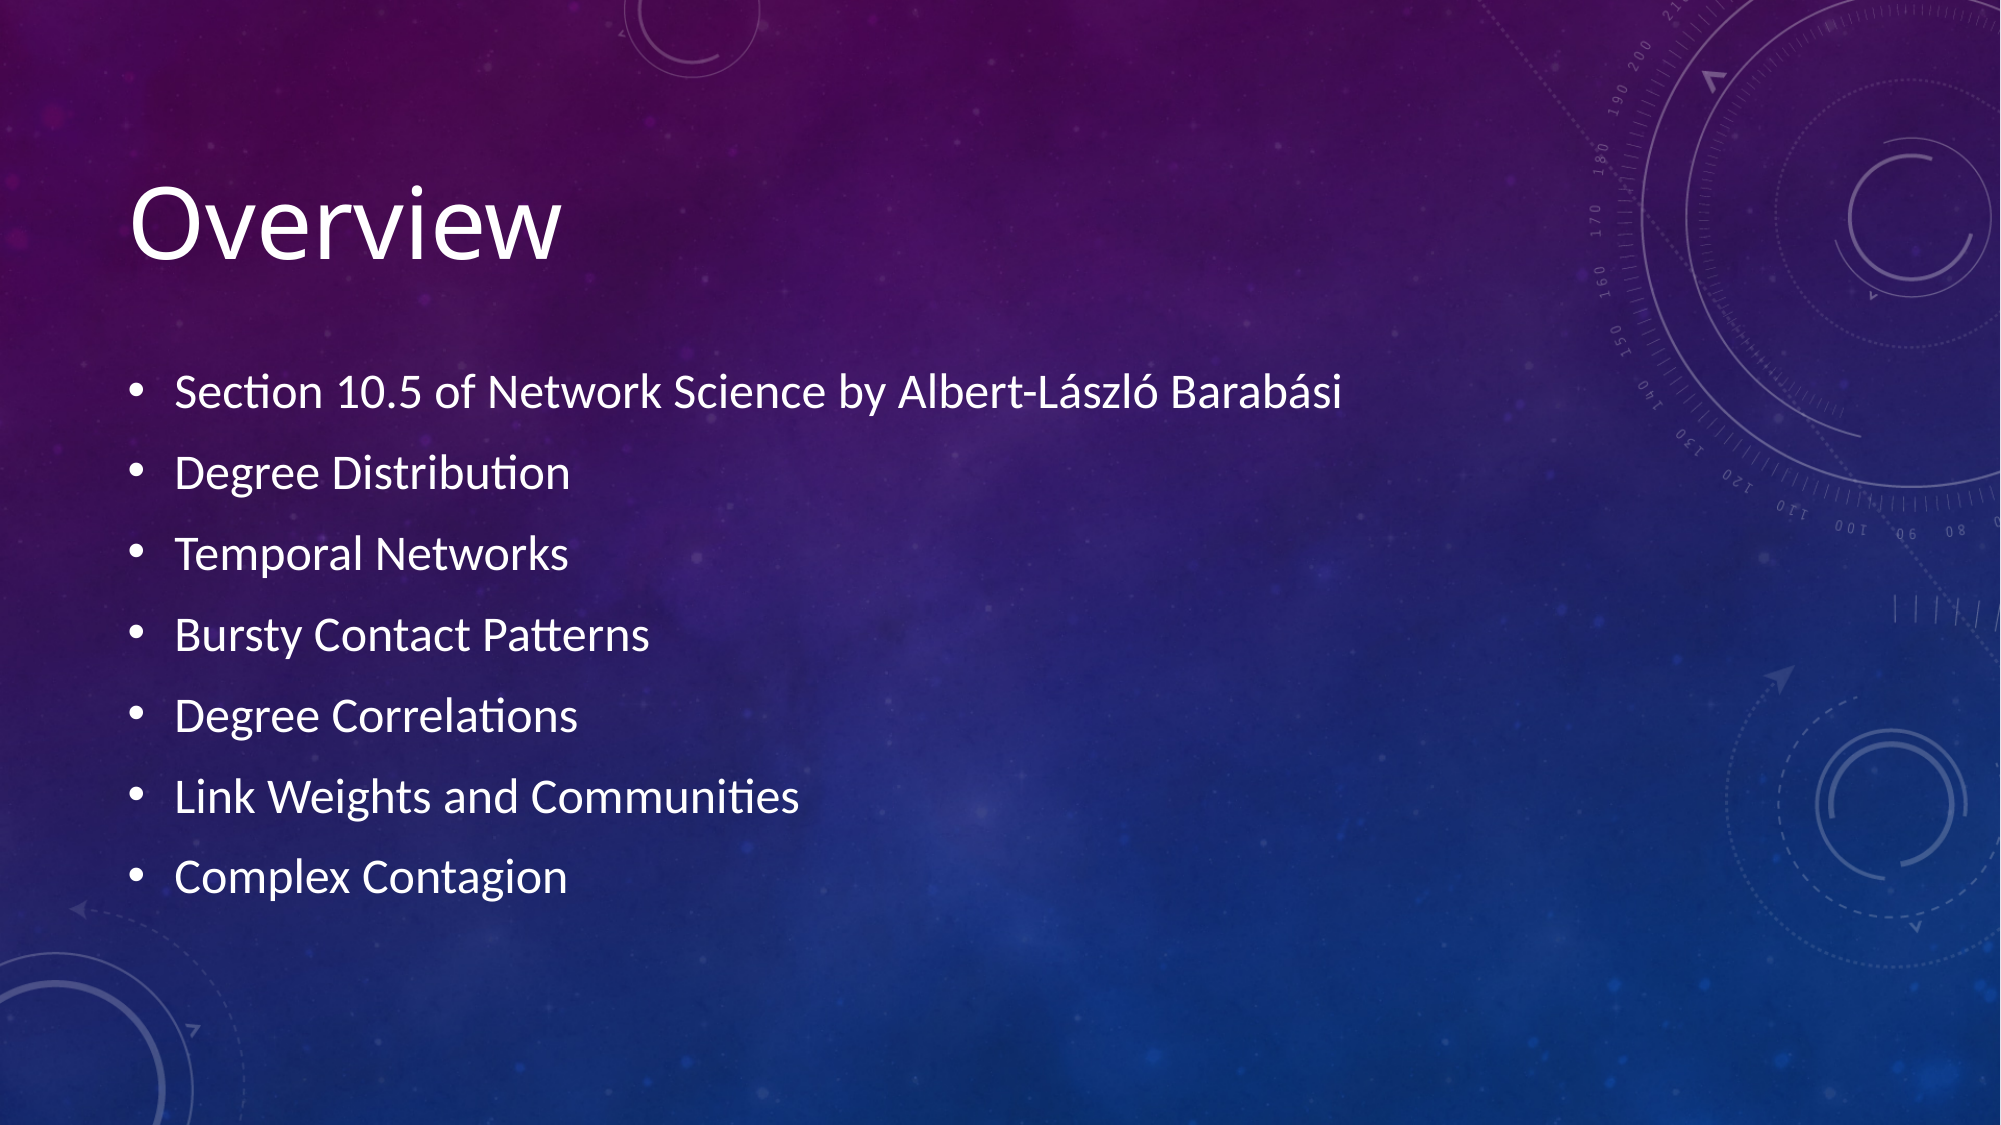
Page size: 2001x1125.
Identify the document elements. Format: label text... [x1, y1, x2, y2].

title Overview [112, 99, 1775, 339]
picture [0, 0, 2001, 1125]
list Section 10.5 of Network Science by Albert-László Barabási Degree Distribution Temporal Networks Bursty Contact Patterns Degree Correlations Link Weights and Communities Complex Contagion [112, 351, 1775, 950]
